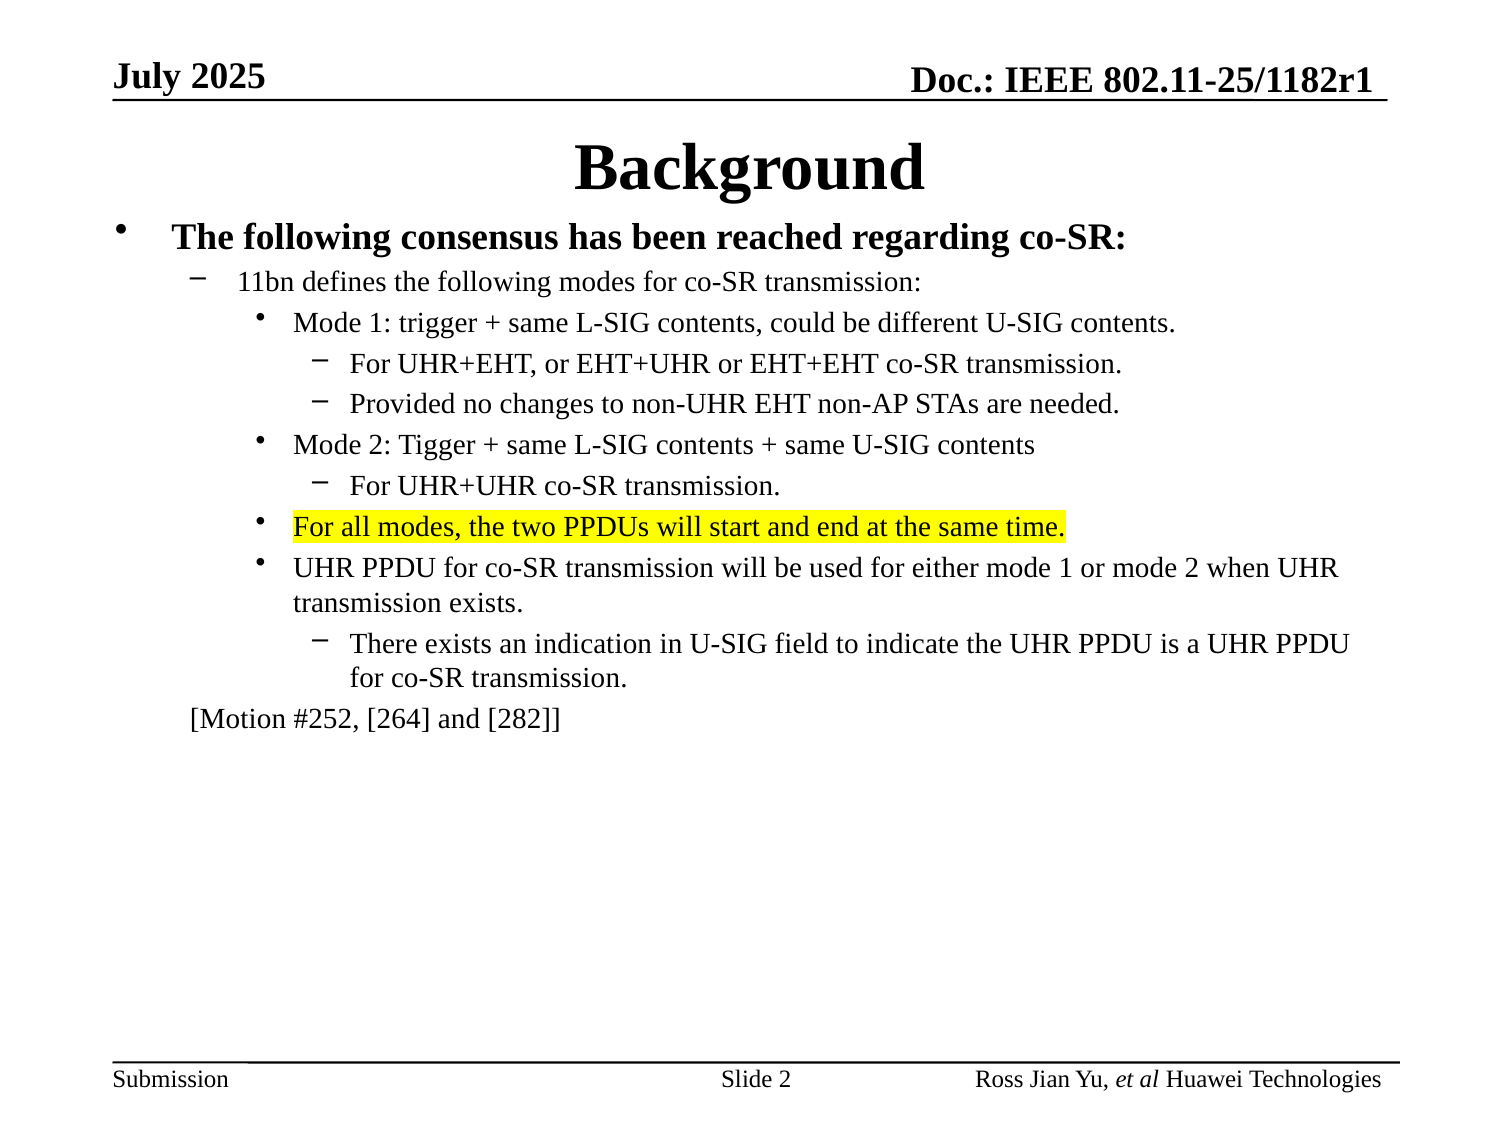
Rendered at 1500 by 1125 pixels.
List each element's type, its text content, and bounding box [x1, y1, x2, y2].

title Background [112, 112, 1388, 213]
list The following consensus has been reached regarding co-SR: 11bn defines the following modes for co-SR transmission: Mode 1: trigger + same L-SIG contents, could be different U-SIG contents. For UHR+EHT, or EHT+UHR or EHT+EHT co-SR transmission. Provided no changes to non-UHR EHT non-AP STAs are needed. Mode 2: Tigger + same L-SIG contents + same U-SIG contents For UHR+UHR co-SR transmission. For all modes, the two PPDUs will start and end at the same time. UHR PPDU for co-SR transmission will be used for either mode 1 or mode 2 when UHR transmission exists. There exists an indication in U-SIG field to indicate the UHR PPDU is a UHR PPDU for co-SR transmission. [Motion #252, [264] and [282]] [99, 203, 1401, 1067]
slide_number Slide 2 [712, 1061, 800, 1093]
